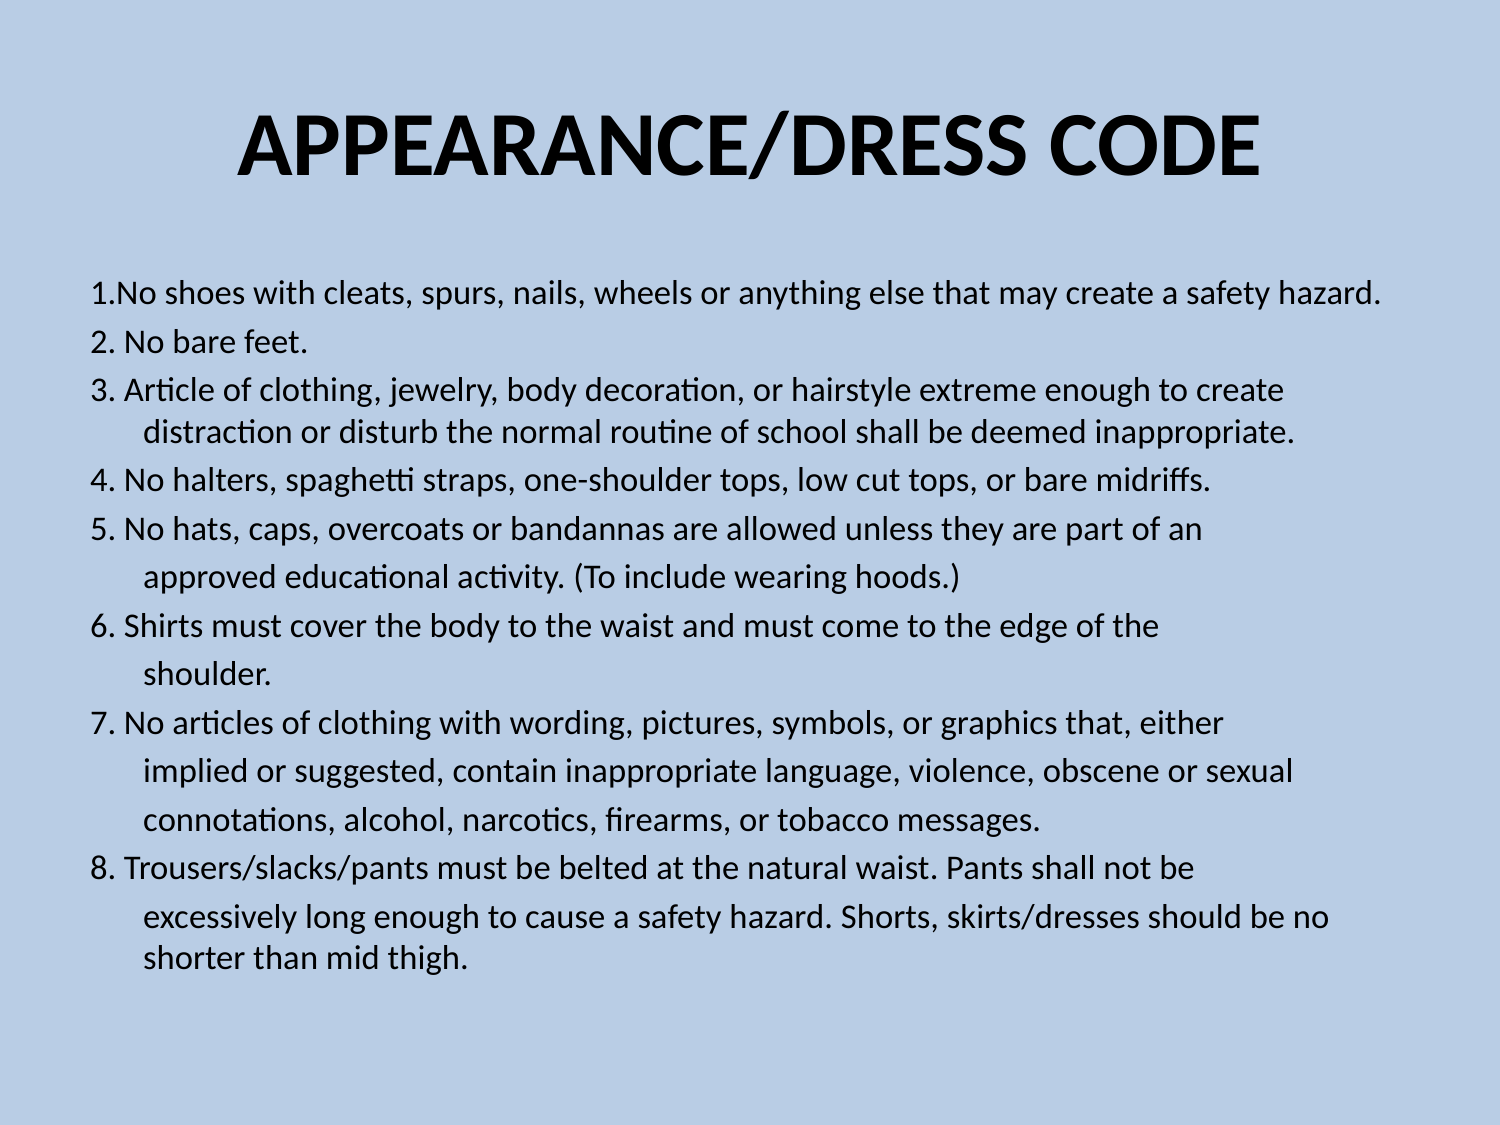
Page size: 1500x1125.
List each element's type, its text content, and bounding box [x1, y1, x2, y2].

list 1.No shoes with cleats, spurs, nails, wheels or anything else that may create a safety hazard. 2. No bare feet. 3. Article of clothing, jewelry, body decoration, or hairstyle extreme enough to create distraction or disturb the normal routine of school shall be deemed inappropriate. 4. No halters, spaghetti straps, one-shoulder tops, low cut tops, or bare midriffs. 5. No hats, caps, overcoats or bandannas are allowed unless they are part of an approved educational activity. (To include wearing hoods.) 6. Shirts must cover the body to the waist and must come to the edge of the shoulder. 7. No articles of clothing with wording, pictures, symbols, or graphics that, either implied or suggested, contain inappropriate language, violence, obscene or sexual connotations, alcohol, narcotics, firearms, or tobacco messages. 8. Trousers/slacks/pants must be belted at the natural waist. Pants shall not be excessively long enough to cause a safety hazard. Shorts, skirts/dresses should be no shorter than mid thigh. [75, 262, 1425, 1005]
title APPEARANCE/DRESS CODE [75, 45, 1425, 233]
